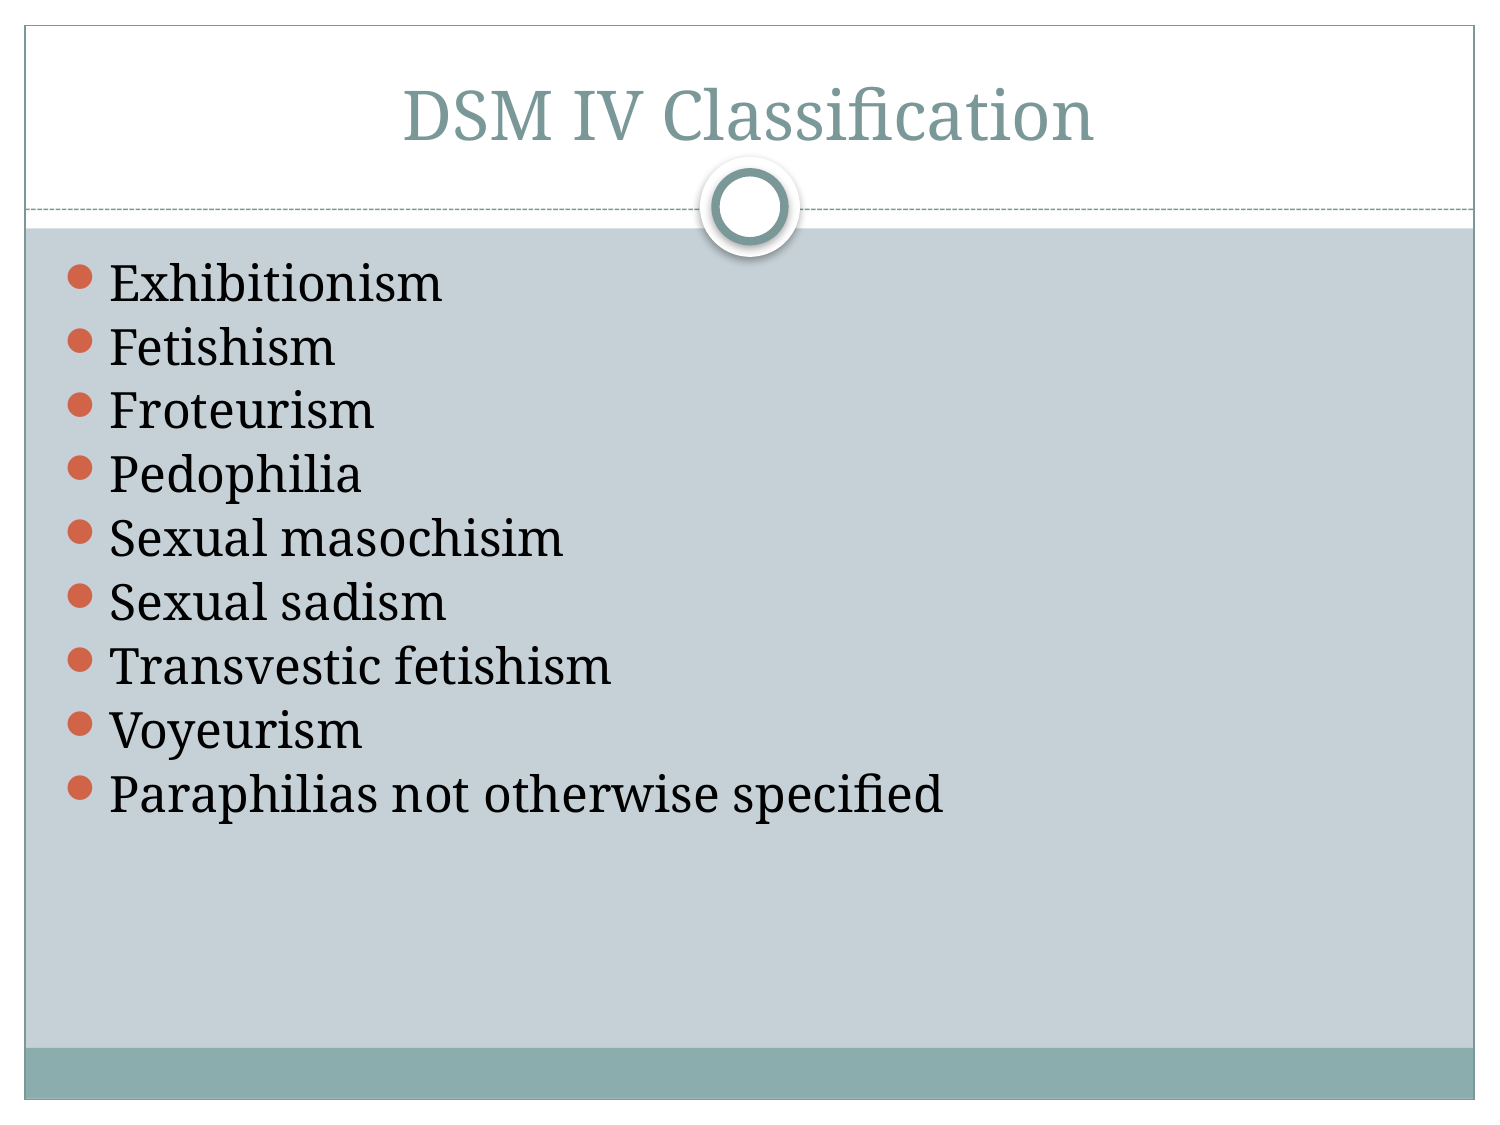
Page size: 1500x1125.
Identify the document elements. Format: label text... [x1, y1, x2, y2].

title DSM IV Classification [49, 37, 1450, 162]
list Exhibitionism Fetishism Froteurism Pedophilia Sexual masochisim Sexual sadism Transvestic fetishism Voyeurism Paraphilias not otherwise specified [49, 250, 1445, 1001]
